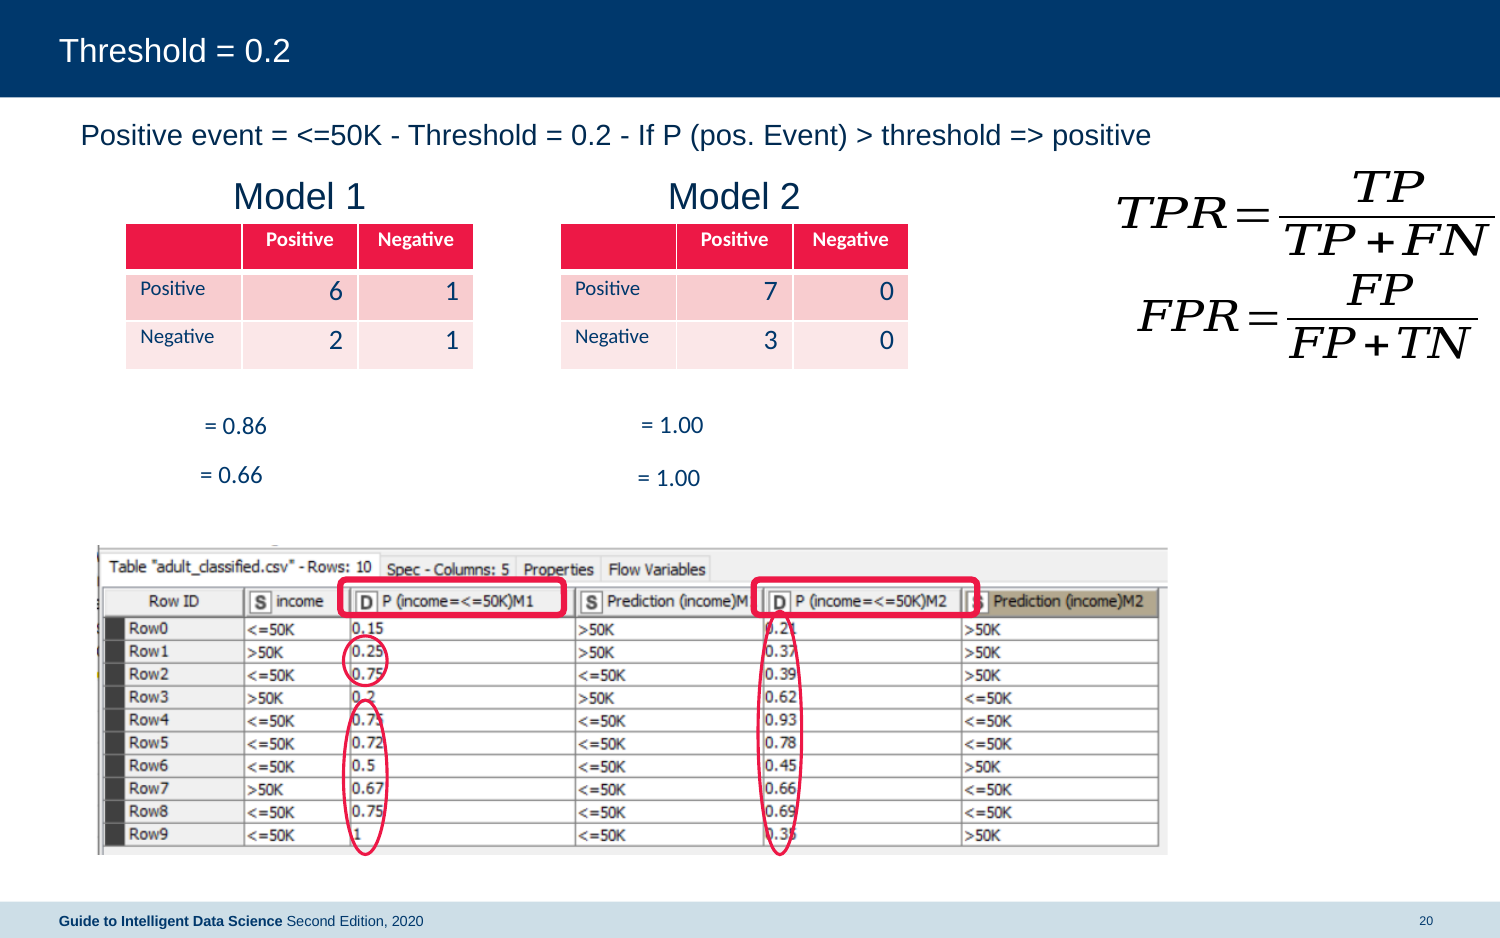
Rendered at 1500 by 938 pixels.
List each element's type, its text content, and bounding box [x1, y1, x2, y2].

table_cell 3 [677, 322, 792, 369]
table_cell 1 [359, 275, 473, 320]
table_cell Negative [561, 322, 676, 369]
table_cell Negative [126, 322, 241, 369]
footer Guide to Intelligent Data Science Second Edition, 2020 [58, 900, 717, 938]
text_box Positive event = <=50K - Threshold = 0.2 - If P (pos. Event) > threshold => positive [80, 116, 1154, 152]
table_header [126, 224, 241, 269]
table_cell 1 [359, 322, 473, 369]
table_cell 2 [243, 322, 357, 369]
table_cell Positive [126, 275, 241, 320]
table_header [561, 224, 676, 269]
title Threshold = 0.2 [58, 28, 1442, 70]
table_cell Positive [561, 275, 676, 320]
table_header Positive [243, 224, 357, 269]
table_header Negative [359, 224, 473, 269]
text_box Model 1 [233, 172, 367, 218]
table_cell 7 [677, 275, 792, 320]
table_cell 0 [794, 275, 908, 320]
table_cell 6 [243, 275, 357, 320]
table_cell 0 [794, 322, 908, 369]
table_header Negative [794, 224, 908, 269]
text_box Model 2 [667, 172, 802, 218]
picture [96, 545, 1168, 855]
table_header Positive [677, 224, 792, 269]
slide_number 20 [1411, 900, 1442, 938]
